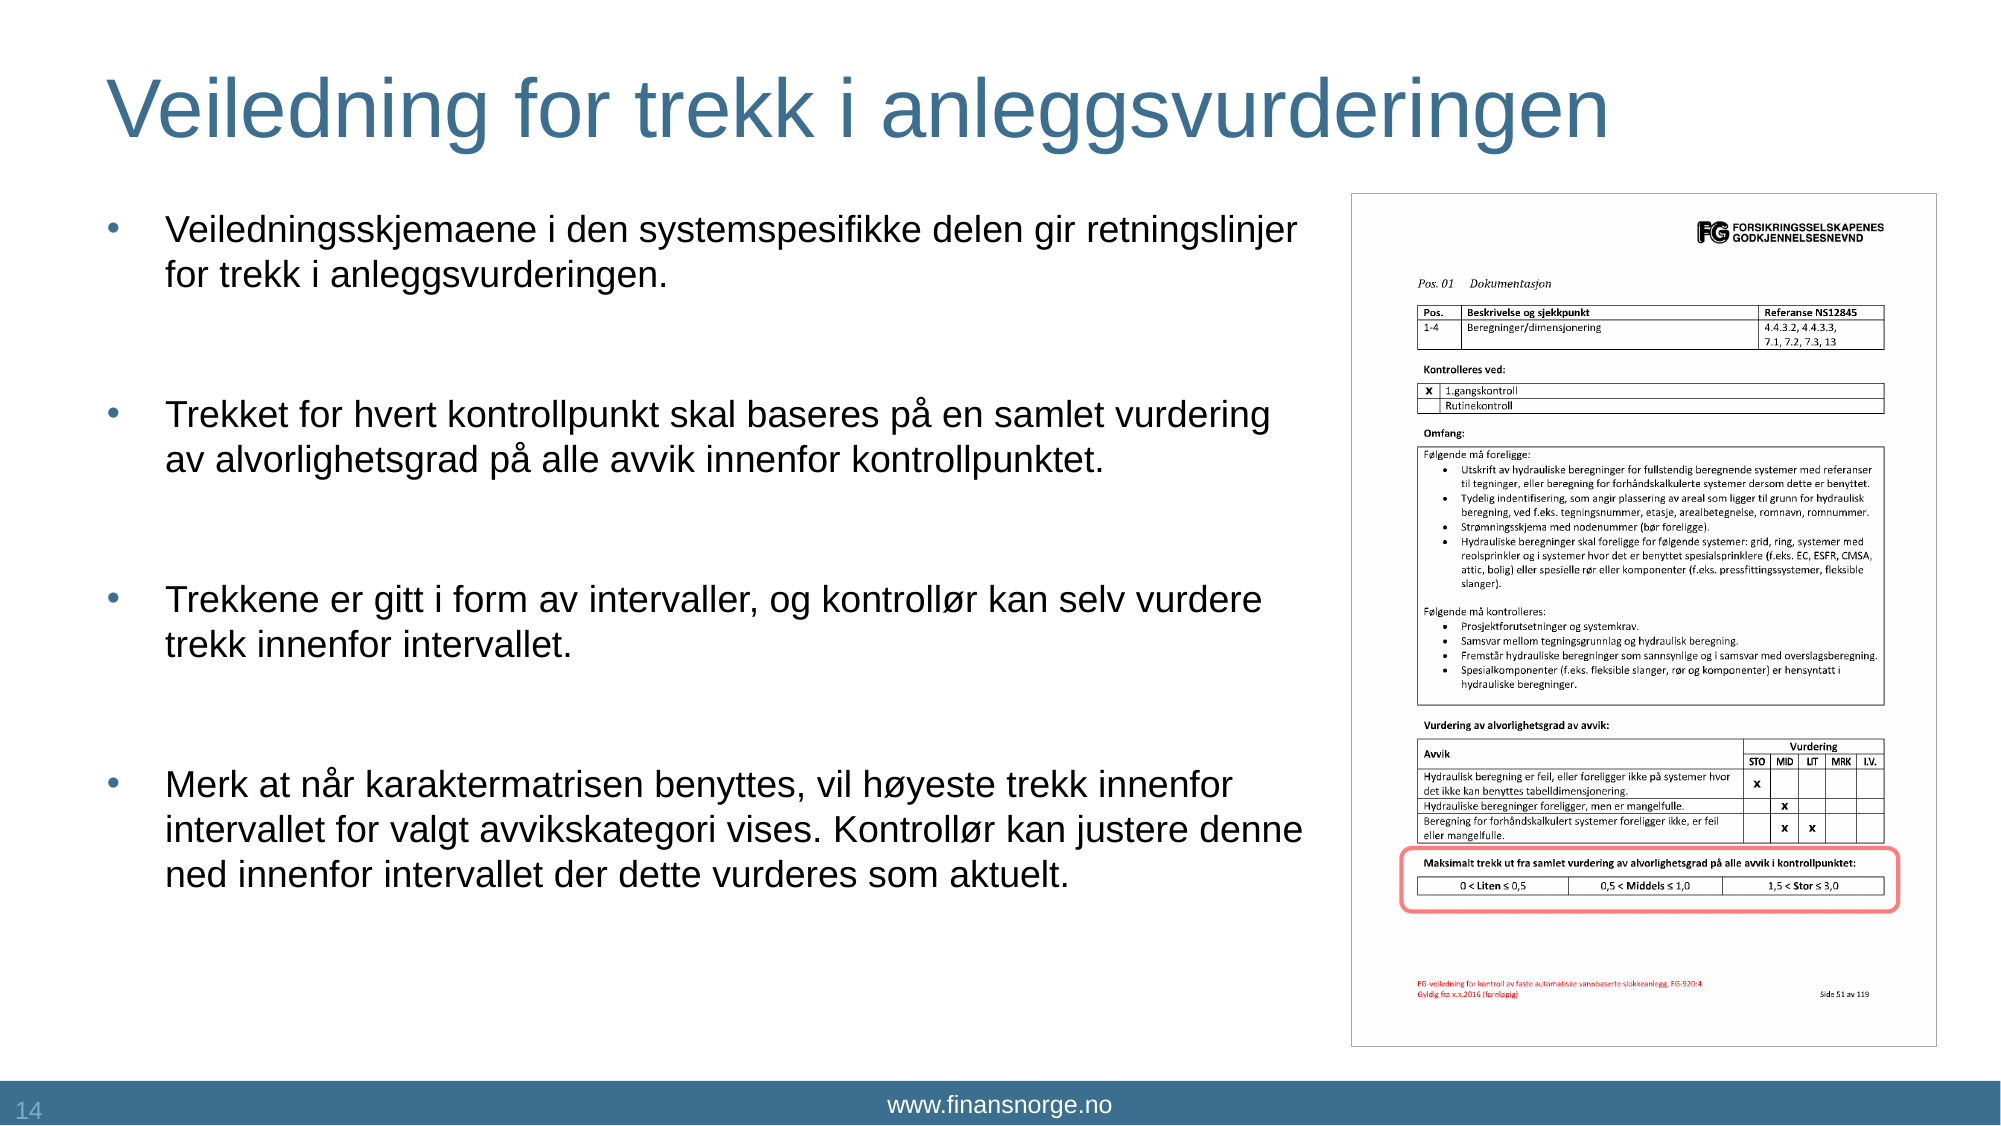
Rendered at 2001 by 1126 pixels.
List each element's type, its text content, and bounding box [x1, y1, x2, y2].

list Veiledningsskjemaene i den systemspesifikke delen gir retningslinjer for trekk i anleggsvurderingen. Trekket for hvert kontrollpunkt skal baseres på en samlet vurdering av alvorlighetsgrad på alle avvik innenfor kontrollpunktet. Trekkene er gitt i form av intervaller, og kontrollør kan selv vurdere trekk innenfor intervallet. Merk at når karaktermatrisen benyttes, vil høyeste trekk innenfor intervallet for valgt avvikskategori vises. Kontrollør kan justere denne ned innenfor intervallet der dette vurderes som aktuelt. [95, 193, 1327, 1046]
title Veiledning for trekk i anleggsvurderingen [95, 42, 1897, 168]
picture [1351, 192, 1937, 1048]
slide_number 14 [0, 1094, 64, 1126]
